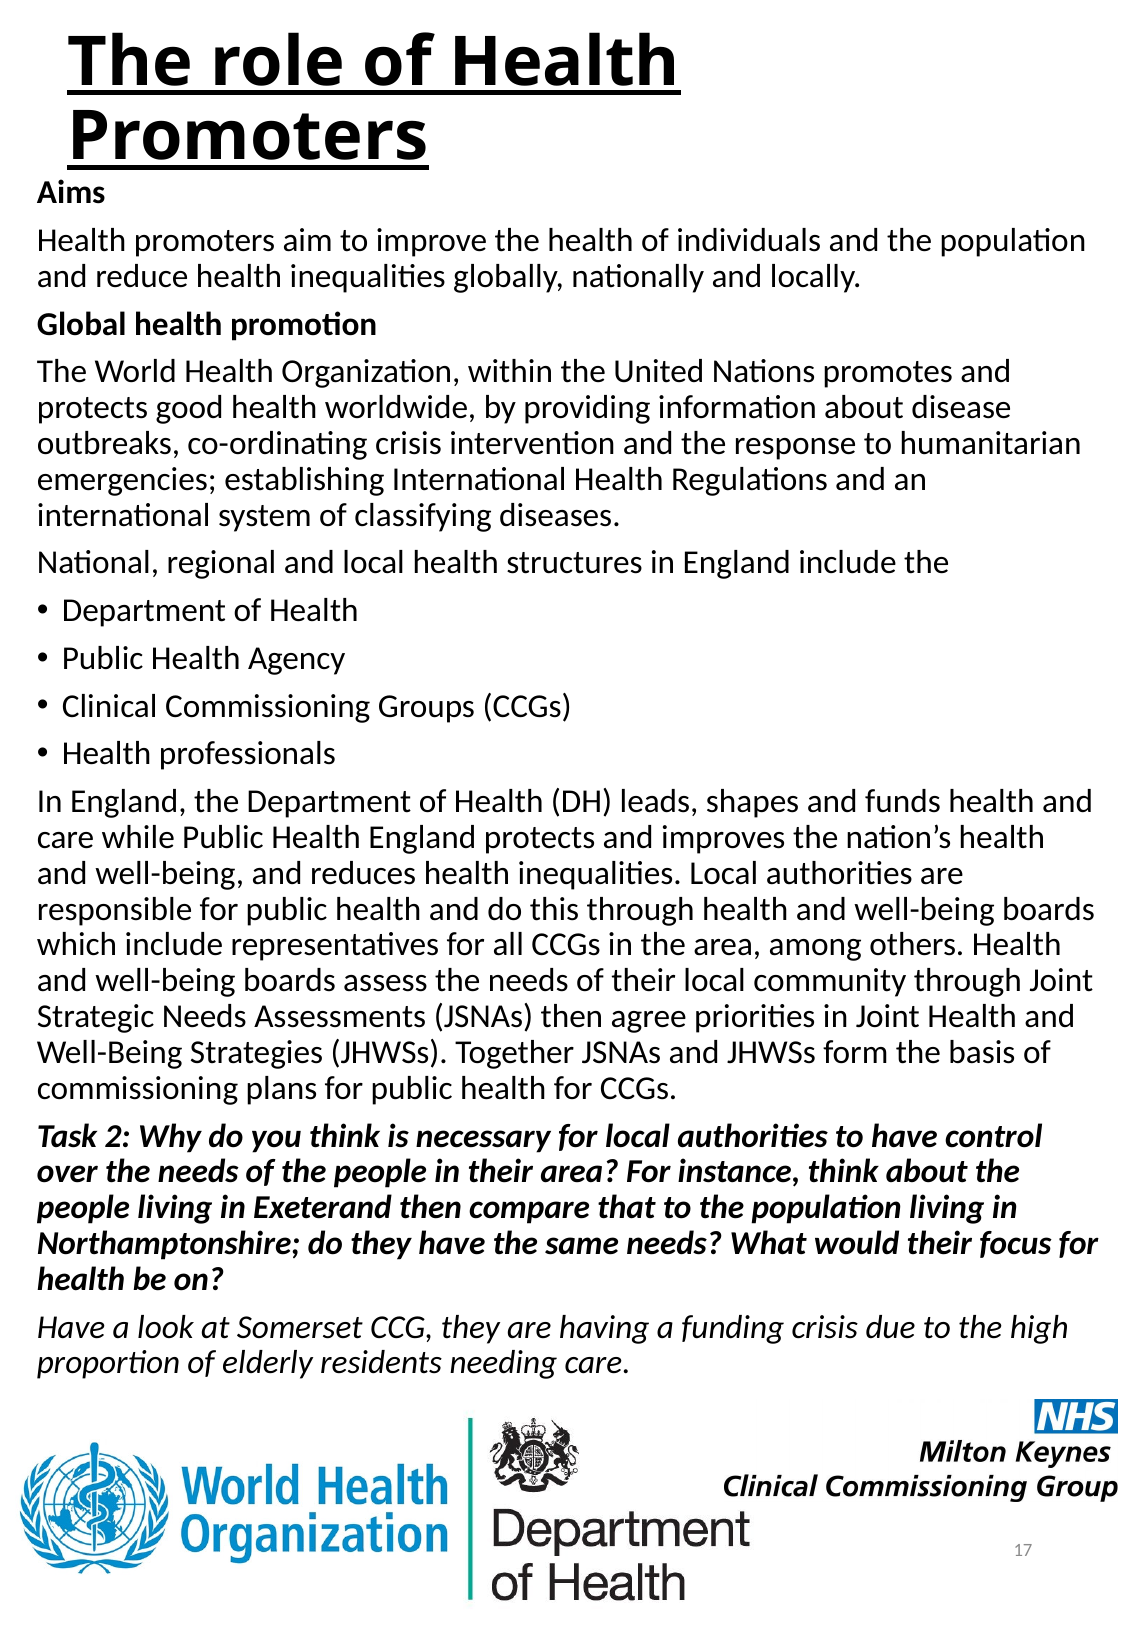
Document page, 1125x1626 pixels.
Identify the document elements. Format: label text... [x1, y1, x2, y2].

slide_number 17 [794, 1506, 1048, 1593]
list Aims Health promoters aim to improve the health of individuals and the population and reduce health inequalities globally, nationally and locally. Global health promotion The World Health Organization, within the United Nations promotes and protects good health worldwide, by providing information about disease outbreaks, co-ordinating crisis intervention and the response to humanitarian emergencies; establishing International Health Regulations and an international system of classifying diseases. National, regional and local health structures in England include the Department of Health Public Health Agency Clinical Commissioning Groups (CCGs) Health professionals In England, the Department of Health (DH) leads, shapes and funds health and care while Public Health England protects and improves the nation’s health and well-being, and reduces health inequalities. Local authorities are responsible for public health and do this through health and well-being boards which include representatives for all CCGs in the area, among others. Health and well-being boards assess the needs of their local community through Joint Strategic Needs Assessments (JSNAs) then agree priorities in Joint Health and Well-Being Strategies (JHWSs). Together JSNAs and JHWSs form the basis of commissioning plans for public health for CCGs. Task 2: Why do you think is necessary for local authorities to have control over the needs of the people in their area? For instance, think about the people living in Exeterand then compare that to the population living in Northamptonshire; do they have the same needs? What would their focus for health be on? Have a look at Somerset CCG, they are having a funding crisis due to the high proportion of elderly residents needing care. [21, 167, 1118, 1396]
title The role of Health Promoters [52, 32, 1023, 167]
picture [0, 1399, 1118, 1626]
